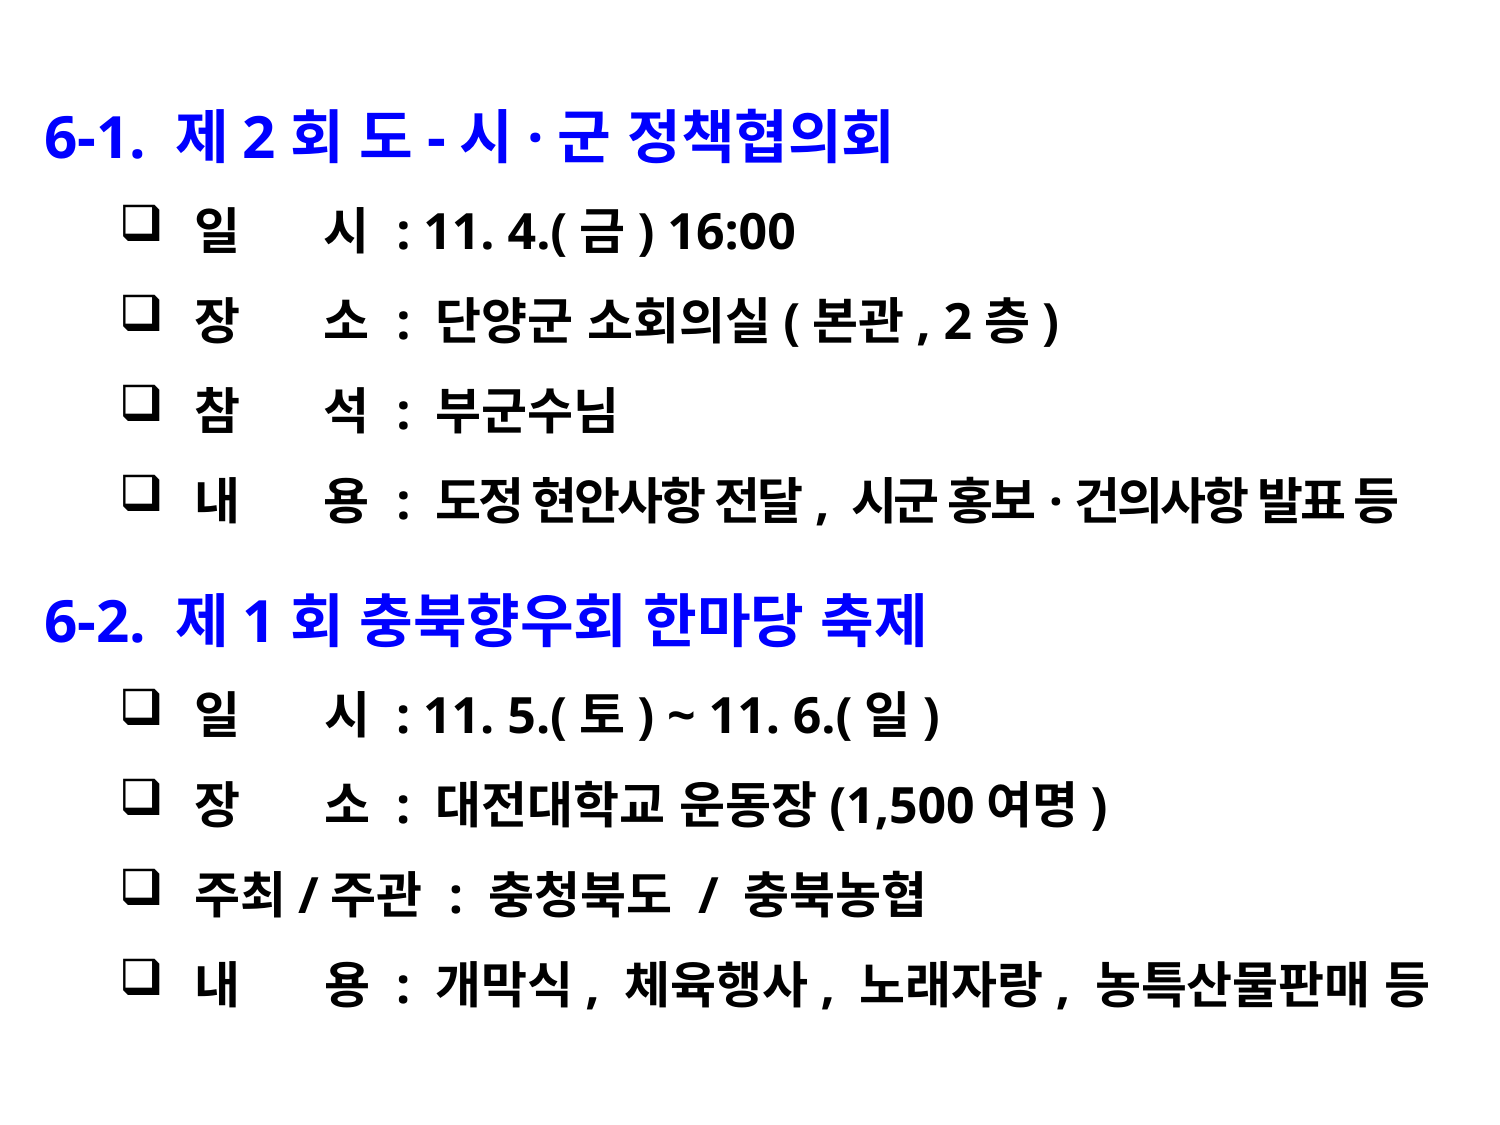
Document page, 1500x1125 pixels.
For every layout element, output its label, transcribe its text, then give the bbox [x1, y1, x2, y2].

text_box 6-1. 제2회 도-시·군 정책협의회 일 시 : 11. 4.(금) 16:00 장 소 : 단양군 소회의실(본관, 2층) 참 석 : 부군수님 내 용 : 도정 현안사항 전달, 시군 홍보·건의사항 발표 등 [29, 57, 1459, 539]
text_box 6-2. 제1회 충북향우회 한마당 축제 일 시 : 11. 5.(토) ~ 11. 6.(일) 장 소 : 대전대학교 운동장(1,500여명) 주최/주관 : 충청북도 / 충북농협 내 용 : 개막식, 체육행사, 노래자랑, 농특산물판매 등 [29, 541, 1471, 1012]
